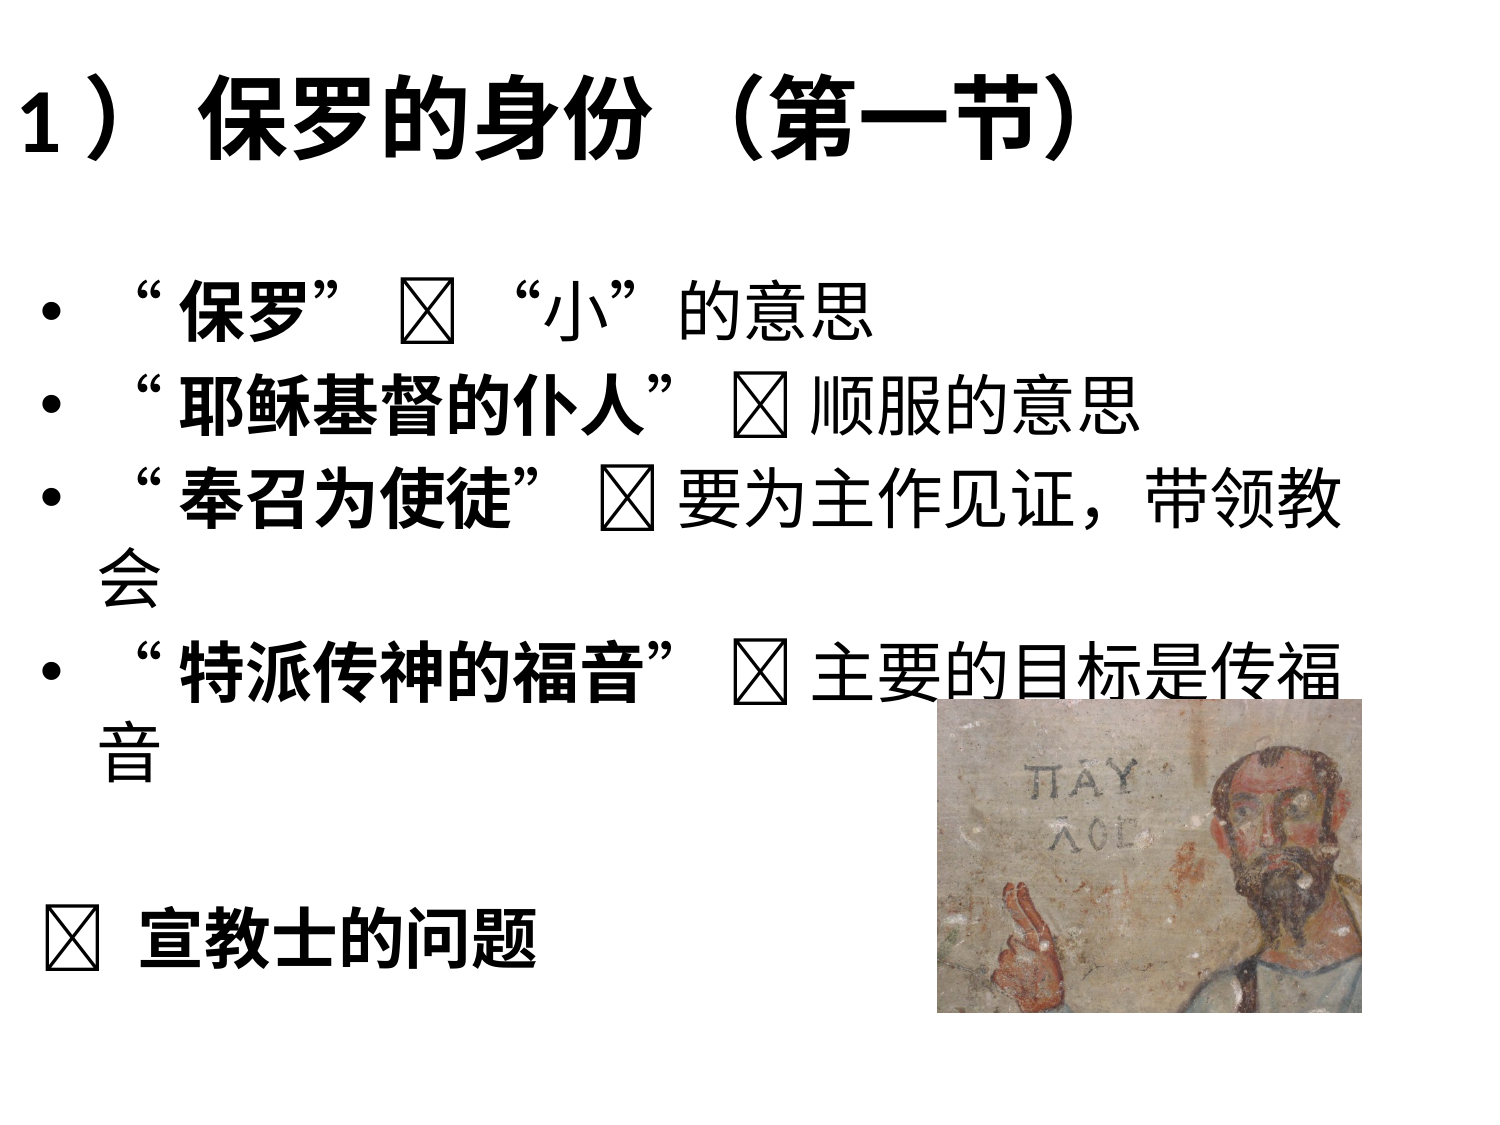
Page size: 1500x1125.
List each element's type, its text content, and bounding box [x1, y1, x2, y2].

picture [937, 699, 1362, 1013]
title 1） 保罗的身份 （第一节） [0, 45, 1425, 188]
list “保罗”  “小”的意思 “耶稣基督的仆人”  顺服的意思 “奉召为使徒”  要为主作见证，带领教会 “特派传神的福音”  主要的目标是传福音  宣教士的问题 [24, 262, 1425, 1005]
